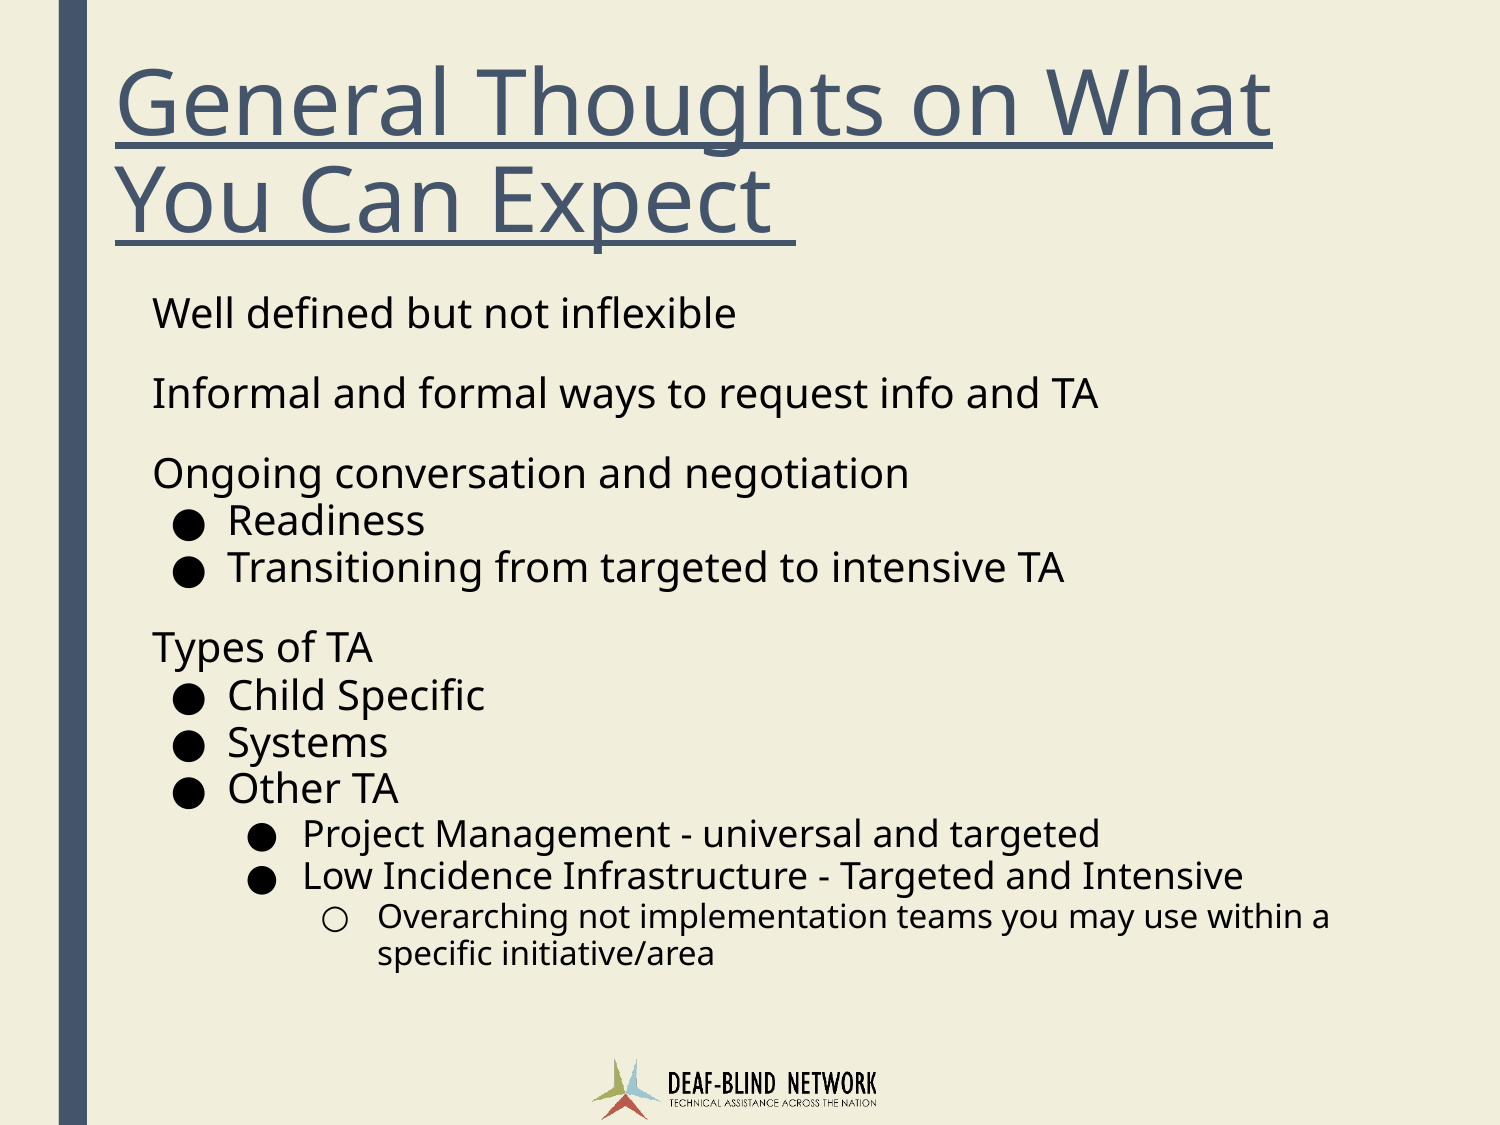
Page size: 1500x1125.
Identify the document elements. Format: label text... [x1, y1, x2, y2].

title General Thoughts on What You Can Expect [99, 41, 1457, 167]
picture [591, 1058, 876, 1120]
list Well defined but not inflexible Informal and formal ways to request info and TA Ongoing conversation and negotiation Readiness Transitioning from targeted to intensive TA Types of TA Child Specific Systems Other TA Project Management - universal and targeted Low Incidence Infrastructure - Targeted and Intensive Overarching not implementation teams you may use within a specific initiative/area [137, 275, 1449, 1058]
